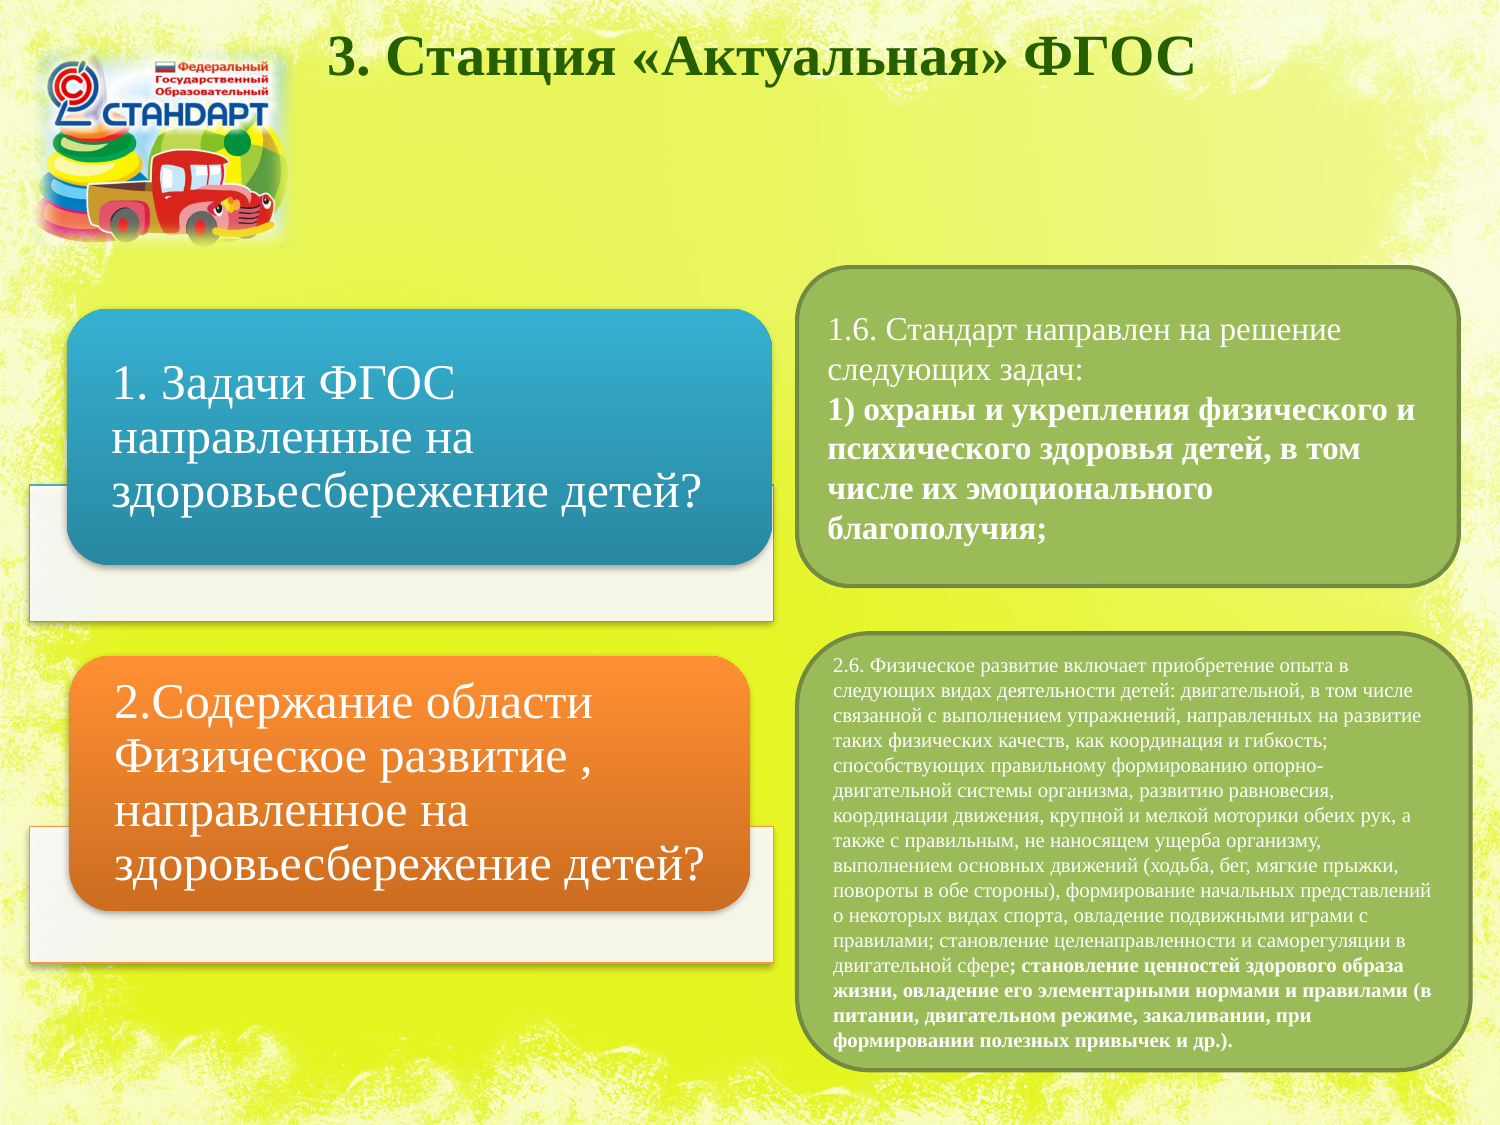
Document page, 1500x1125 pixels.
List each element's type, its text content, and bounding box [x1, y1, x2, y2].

title 3. Станция «Актуальная» ФГОС [230, 0, 1295, 104]
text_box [29, 302, 774, 970]
picture [0, 0, 1500, 1125]
text_box 1.6. Стандарт направлен на решение следующих задач: 1) охраны и укрепления физического и психического здоровья детей, в том числе их эмоционального благополучия; [795, 265, 1461, 589]
text_box 2.6. Физическое развитие включает приобретение опыта в следующих видах деятельности детей: двигательной, в том числе связанной с выполнением упражнений, направленных на развитие таких физических качеств, как координация и гибкость; способствующих правильному формированию опорно-двигательной системы организма, развитию равновесия, координации движения, крупной и мелкой моторики обеих рук, а также с правильным, не наносящем ущерба организму, выполнением основных движений (ходьба, бег, мягкие прыжки, повороты в обе стороны), формирование начальных представлений о некоторых видах спорта, овладение подвижными играми с правилами; становление целенаправленности и саморегуляции в двигательной сфере; становление ценностей здорового образа жизни, овладение его элементарными нормами и правилами (в питании, двигательном режиме, закаливании, при формировании полезных привычек и др.). [794, 631, 1473, 1073]
